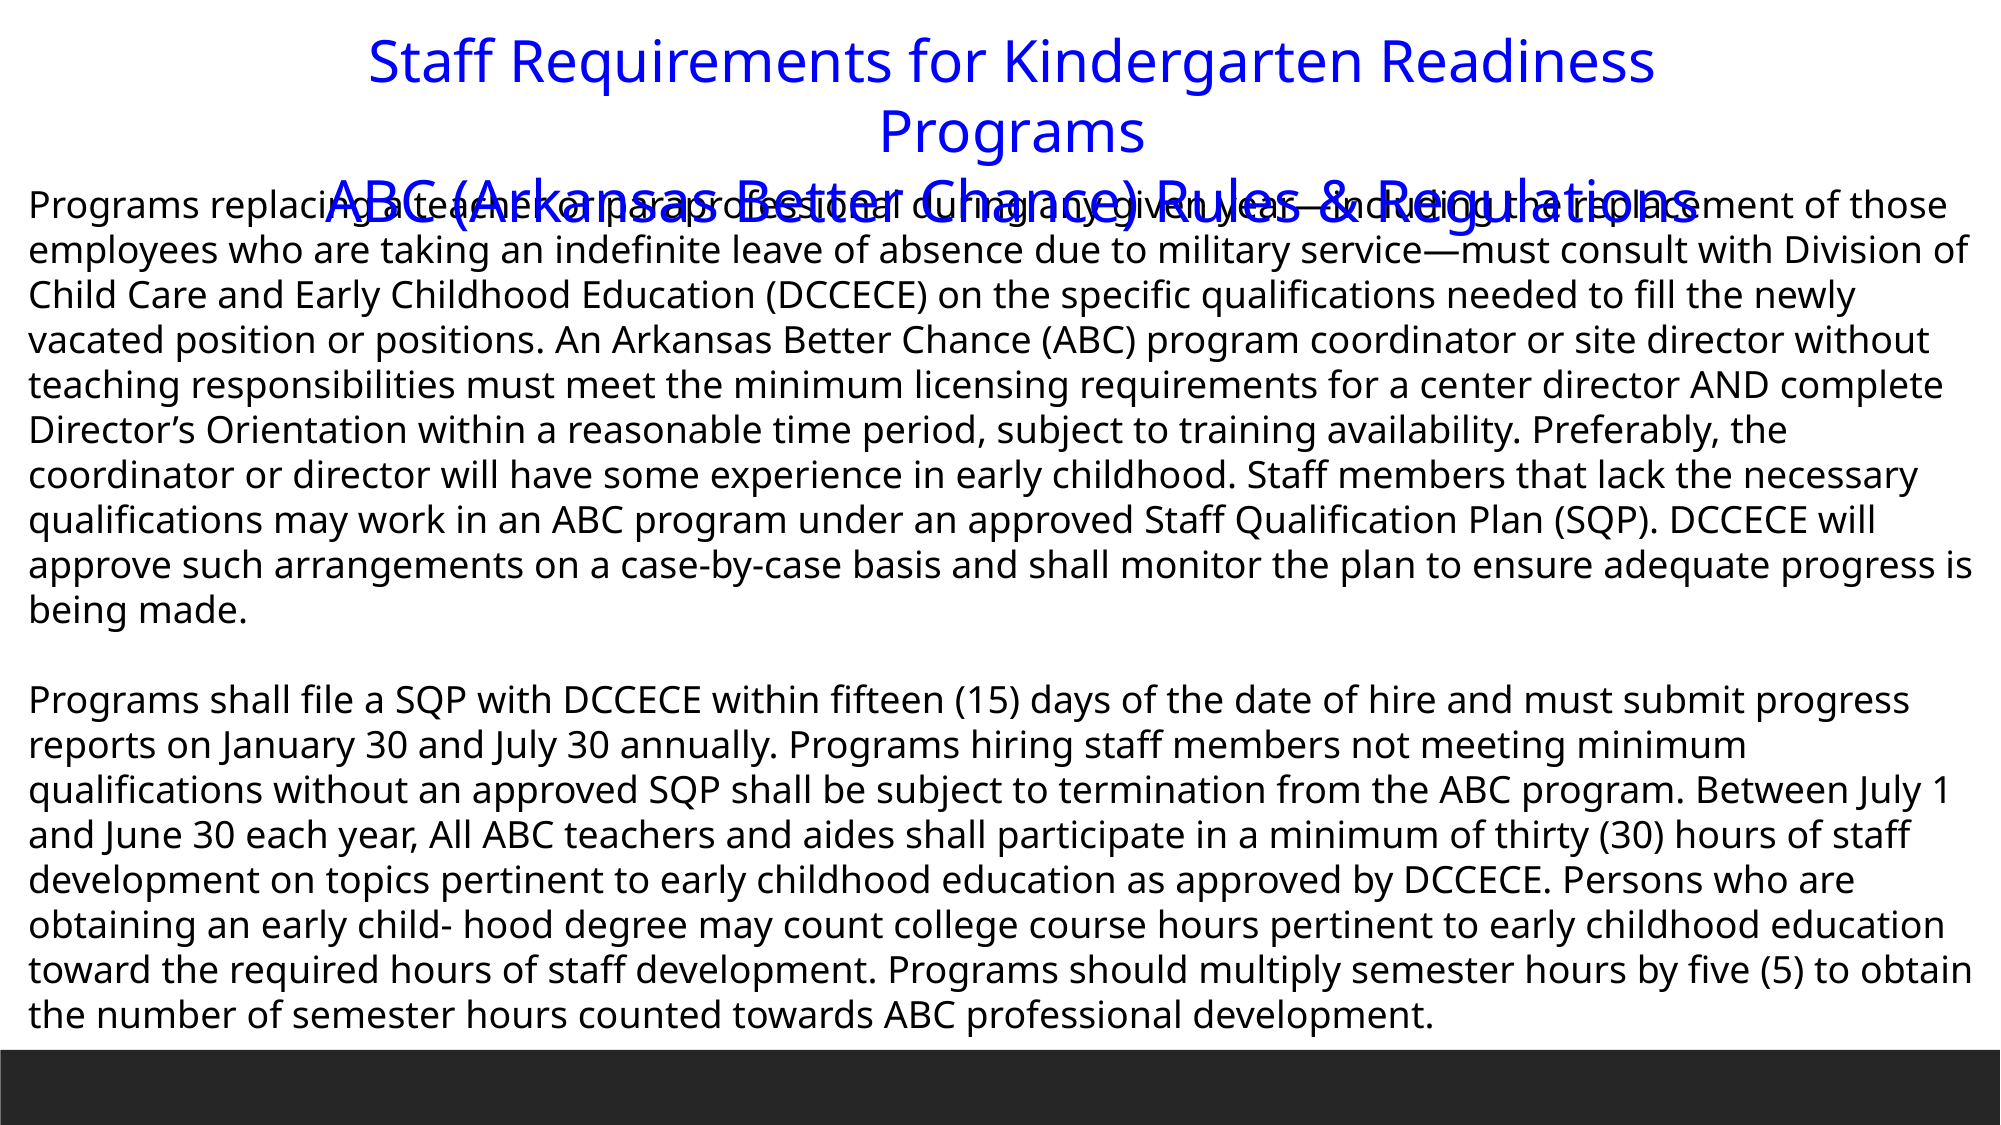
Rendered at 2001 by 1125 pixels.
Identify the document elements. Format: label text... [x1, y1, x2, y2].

text_box Staff Requirements for Kindergarten Readiness Programs ABC (Arkansas Better Chance) Rules & Regulations [248, 16, 1777, 242]
text_box Programs replacing a teacher or paraprofessional during any given year—including the replacement of those employees who are taking an indefinite leave of absence due to military service—must consult with Division of Child Care and Early Childhood Education (DCCECE) on the specific qualifications needed to fill the newly vacated position or positions. An Arkansas Better Chance (ABC) program coordinator or site director without teaching responsibilities must meet the minimum licensing requirements for a center director AND complete Director’s Orientation within a reasonable time period, subject to training availability. Preferably, the coordinator or director will have some experience in early childhood. Staff members that lack the necessary qualifications may work in an ABC program under an approved Staff Qualification Plan (SQP). DCCECE will approve such arrangements on a case-by-case basis and shall monitor the plan to ensure adequate progress is being made. Programs shall file a SQP with DCCECE within fifteen (15) days of the date of hire and must submit progress reports on January 30 and July 30 annually. Programs hiring staff members not meeting minimum qualifications without an approved SQP shall be subject to termination from the ABC program. Between July 1 and June 30 each year, All ABC teachers and aides shall participate in a minimum of thirty (30) hours of staff development on topics pertinent to early childhood education as approved by DCCECE. Persons who are obtaining an early child- hood degree may count college course hours pertinent to early childhood education toward the required hours of staff development. Programs should multiply semester hours by five (5) to obtain the number of semester hours counted towards ABC professional development. [13, 173, 2000, 1043]
